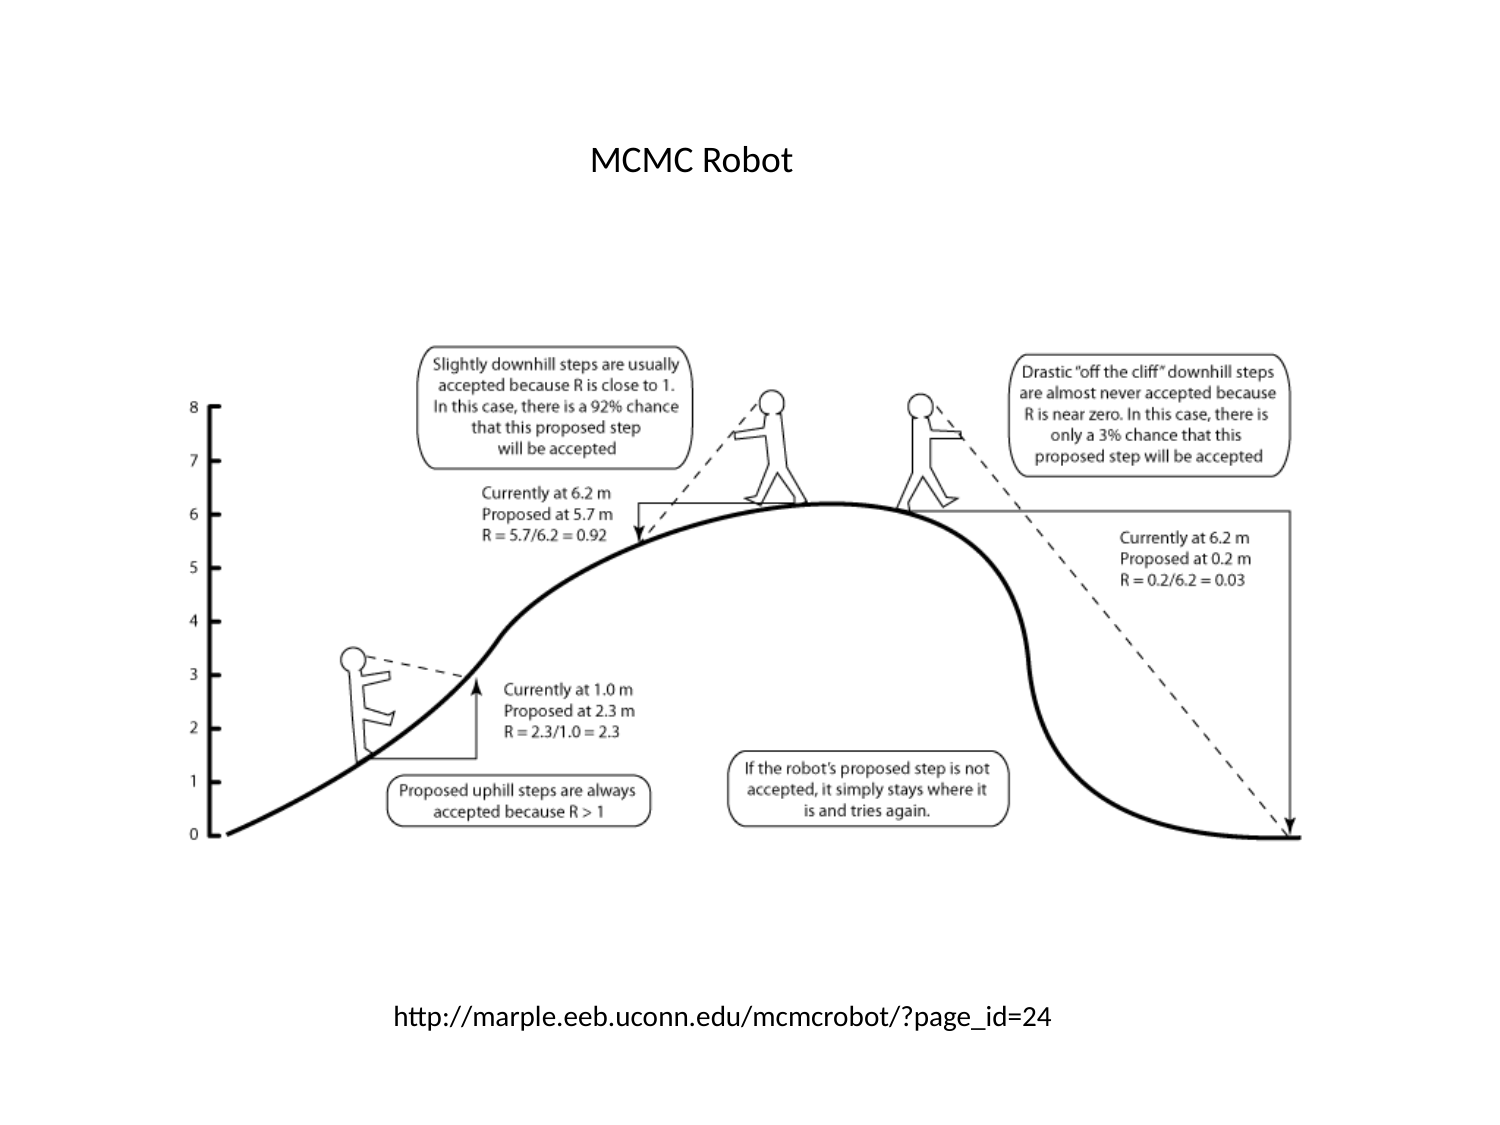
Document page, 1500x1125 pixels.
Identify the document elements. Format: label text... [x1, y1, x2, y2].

picture [179, 331, 1321, 866]
text_box http://marple.eeb.uconn.edu/mcmcrobot/?page_id=24 [387, 991, 1059, 1039]
text_box MCMC Robot [583, 128, 800, 186]
